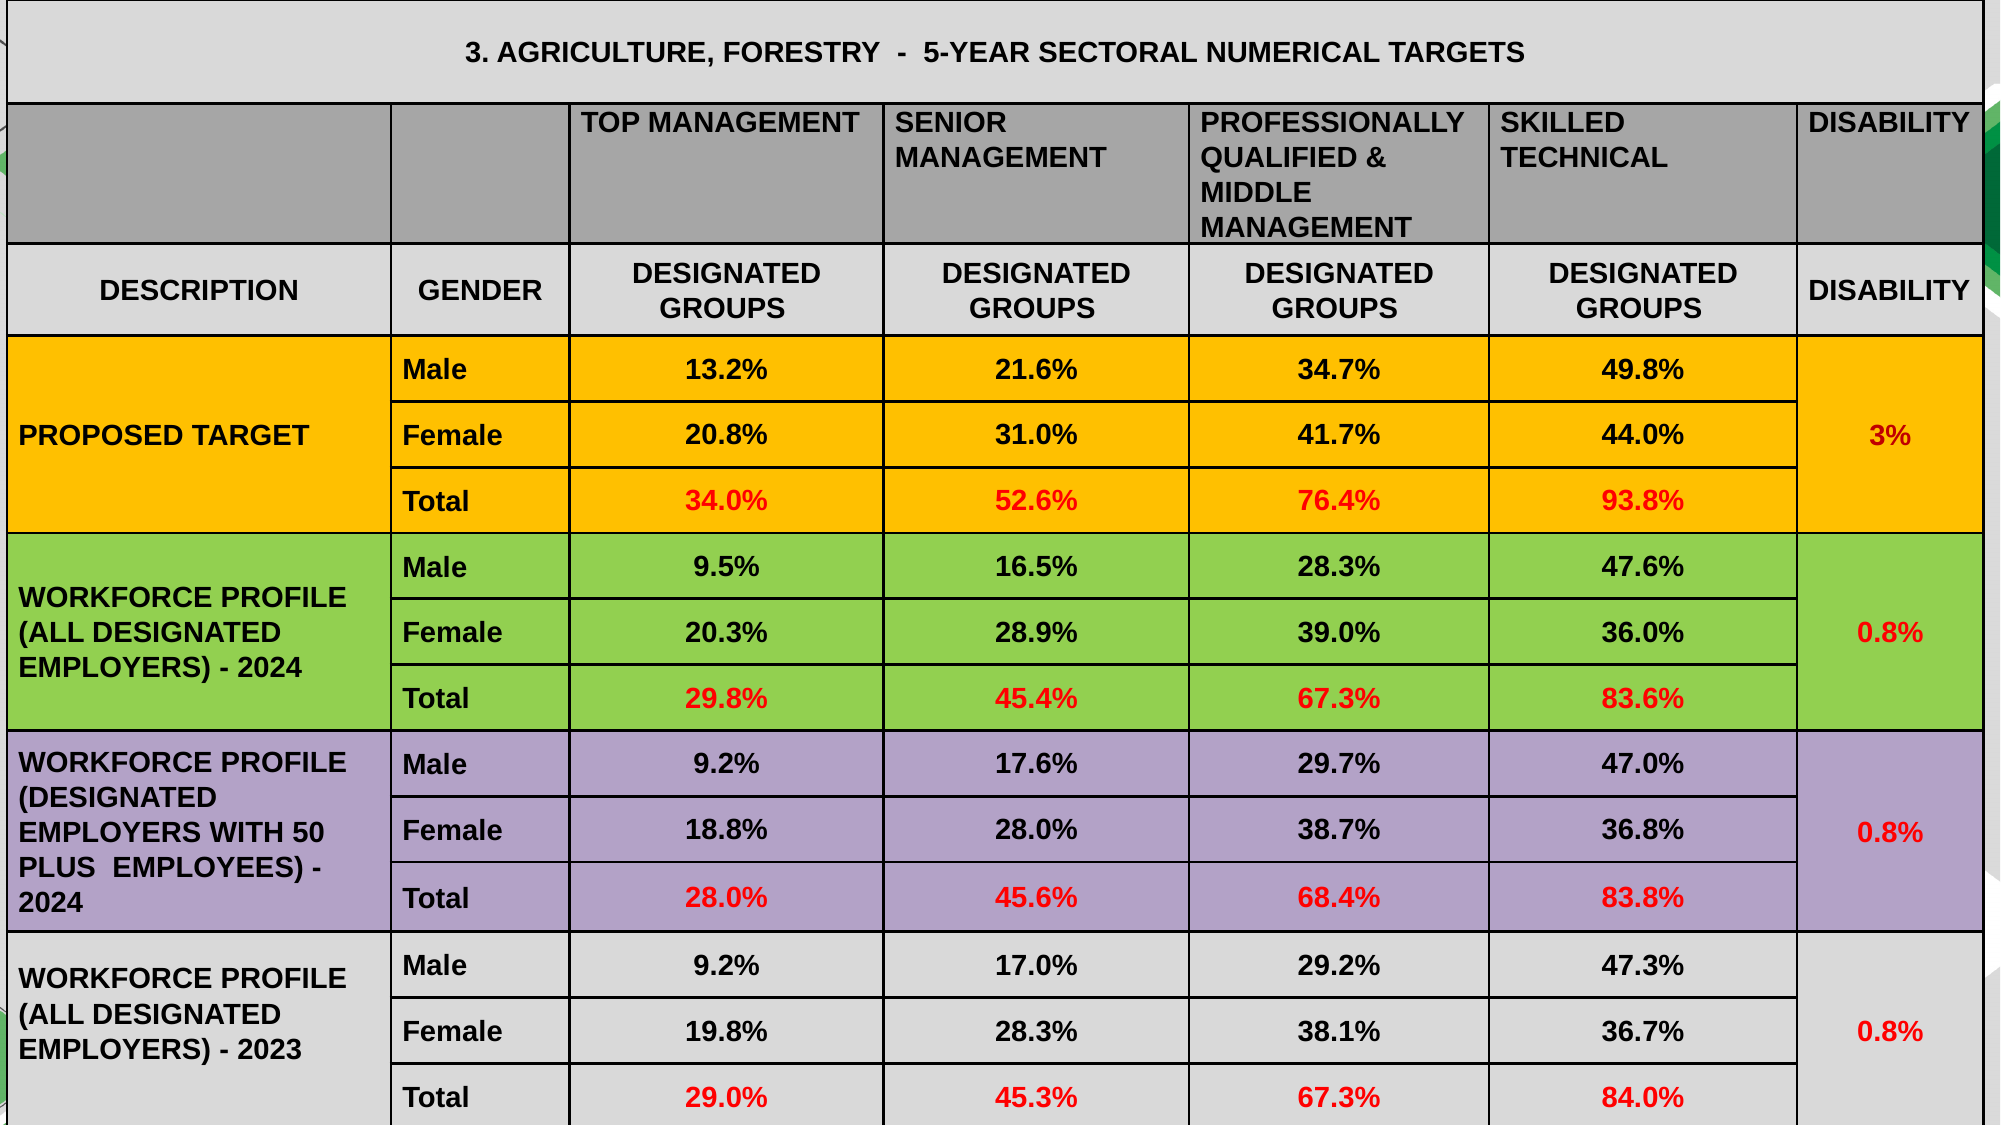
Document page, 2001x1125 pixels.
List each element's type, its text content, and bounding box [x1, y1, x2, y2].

table_cell 29.2% [1190, 933, 1488, 996]
table_cell 76.4% [1190, 469, 1488, 532]
table_cell DESIGNATED GROUPS [571, 245, 882, 334]
table_cell 38.1% [1190, 999, 1488, 1062]
table_cell 68.4% [1190, 863, 1488, 930]
text_box [1985, 317, 2000, 1125]
table_cell 28.3% [1190, 534, 1488, 597]
table_cell 28.3% [885, 999, 1188, 1062]
table_cell PROPOSED TARGET [8, 337, 390, 532]
table_cell 28.0% [885, 798, 1188, 861]
table_cell 9.2% [571, 933, 882, 996]
table_cell 84.0% [1490, 1065, 1796, 1125]
table_cell 45.4% [885, 666, 1188, 729]
table_cell Total [392, 863, 568, 930]
table_cell 47.6% [1490, 534, 1796, 597]
table_cell 16.5% [885, 534, 1188, 597]
table_cell Female [392, 999, 568, 1062]
table_header 3. AGRICULTURE, FORESTRY - 5-YEAR SECTORAL NUMERICAL TARGETS [8, 1, 1982, 102]
table_cell 20.3% [571, 600, 882, 663]
table_cell 49.8% [1490, 337, 1796, 400]
table_cell 36.8% [1490, 798, 1796, 861]
table_cell 34.0% [571, 469, 882, 532]
table_cell 21.6% [885, 337, 1188, 400]
table_cell WORKFORCE PROFILE (DESIGNATED EMPLOYERS WITH 50 PLUS EMPLOYEES) - 2024 [8, 732, 390, 930]
table_cell 31.0% [885, 403, 1188, 466]
table_cell 9.2% [571, 732, 882, 795]
table_cell Total [392, 1065, 568, 1125]
table_cell Male [392, 732, 568, 795]
table_cell 0.8% [1798, 933, 1982, 1125]
table_cell Female [392, 403, 568, 466]
table_cell 45.6% [885, 863, 1188, 930]
table_cell Female [392, 798, 568, 861]
table_cell 83.6% [1490, 666, 1796, 729]
table_cell 29.7% [1190, 732, 1488, 795]
table_cell 39.0% [1190, 600, 1488, 663]
table_cell [8, 105, 390, 242]
table_cell Male [392, 933, 568, 996]
table_cell SKILLED TECHNICAL [1490, 105, 1796, 242]
table_cell 28.9% [885, 600, 1188, 663]
table_cell 3% [1798, 337, 1982, 532]
table_cell 0.8% [1798, 534, 1982, 729]
table_cell 20.8% [571, 403, 882, 466]
table_cell TOP MANAGEMENT [571, 105, 882, 242]
table_cell 13.2% [571, 337, 882, 400]
table_cell 0.8% [1798, 732, 1982, 930]
table_cell DISABILITY [1798, 245, 1982, 334]
table_cell 9.5% [571, 534, 882, 597]
table_cell DISABILITY [1798, 105, 1982, 242]
table_cell DESIGNATED GROUPS [1190, 245, 1488, 334]
table_cell Total [392, 666, 568, 729]
table_cell 44.0% [1490, 403, 1796, 466]
table_cell DESCRIPTION [8, 245, 390, 334]
table_cell DESIGNATED GROUPS [1490, 245, 1796, 334]
table_cell GENDER [392, 245, 568, 334]
table_cell 36.7% [1490, 999, 1796, 1062]
picture [0, 0, 6, 317]
table_cell PROFESSIONALLY QUALIFIED & MIDDLE MANAGEMENT [1190, 105, 1488, 242]
table_cell DESIGNATED GROUPS [885, 245, 1188, 334]
table_cell 18.8% [571, 798, 882, 861]
table_cell WORKFORCE PROFILE (ALL DESIGNATED EMPLOYERS) - 2023 [8, 933, 390, 1125]
table_cell 17.0% [885, 933, 1188, 996]
table_cell SENIOR MANAGEMENT [885, 105, 1188, 242]
table_cell 45.3% [885, 1065, 1188, 1125]
table_cell 29.0% [571, 1065, 882, 1125]
table_cell 17.6% [885, 732, 1188, 795]
table_cell 47.3% [1490, 933, 1796, 996]
table_cell 29.8% [571, 666, 882, 729]
table_cell 19.8% [571, 999, 882, 1062]
table_cell 41.7% [1190, 403, 1488, 466]
table_cell 52.6% [885, 469, 1188, 532]
text_box [0, 317, 6, 1125]
table_cell 67.3% [1190, 1065, 1488, 1125]
table_cell 34.7% [1190, 337, 1488, 400]
table_cell 67.3% [1190, 666, 1488, 729]
table_cell 83.8% [1490, 863, 1796, 930]
table_cell 38.7% [1190, 798, 1488, 861]
picture [1985, 0, 2001, 1125]
table_cell 28.0% [571, 863, 882, 930]
table_cell Male [392, 534, 568, 597]
table_cell Female [392, 600, 568, 663]
table_cell 36.0% [1490, 600, 1796, 663]
table_cell WORKFORCE PROFILE (ALL DESIGNATED EMPLOYERS) - 2024 [8, 534, 390, 729]
table_cell Total [392, 469, 568, 532]
table_cell 47.0% [1490, 732, 1796, 795]
table_cell 93.8% [1490, 469, 1796, 532]
table_cell [392, 105, 568, 242]
table_cell Male [392, 337, 568, 400]
